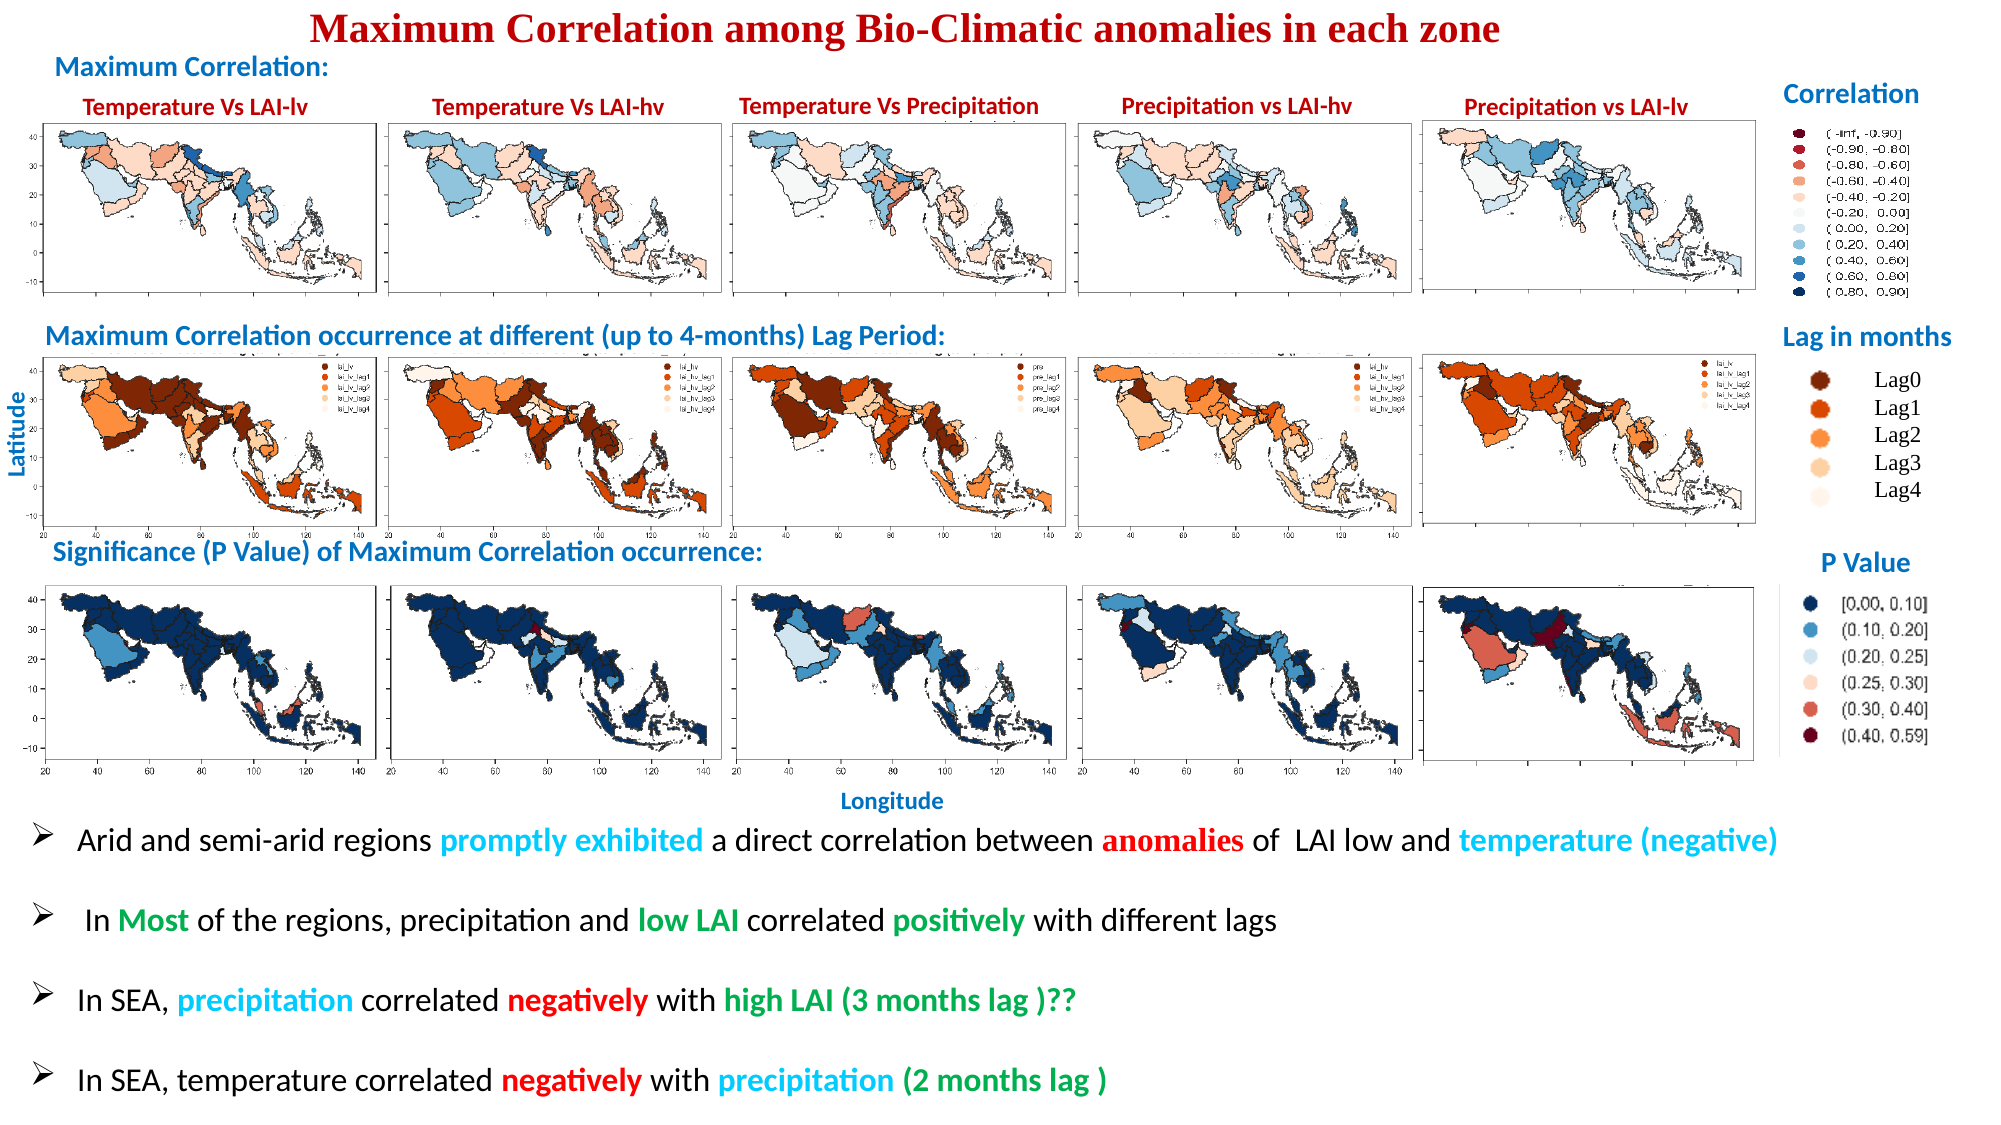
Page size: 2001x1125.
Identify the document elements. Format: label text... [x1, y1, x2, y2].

text_box Latitude [0, 377, 12, 493]
text_box Arid and semi-arid regions promptly exhibited a direct correlation between anomalies of LAI low and temperature (negative) In Most of the regions, precipitation and low LAI correlated positively with different lags In SEA, precipitation correlated negatively with high LAI (3 months lag )?? In SEA, temperature correlated negatively with precipitation (2 months lag ) [15, 811, 2000, 1125]
text_box Maximum Correlation: [39, 39, 345, 87]
text_box Longitude [826, 789, 960, 822]
text_box Correlation [1768, 66, 1937, 98]
text_box Maximum Correlation among Bio-Climatic anomalies in each zone [78, 0, 1733, 58]
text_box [14, 87, 1757, 123]
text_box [12, 98, 1945, 789]
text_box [1773, 357, 1949, 529]
text_box Lag in months [1945, 310, 1968, 361]
